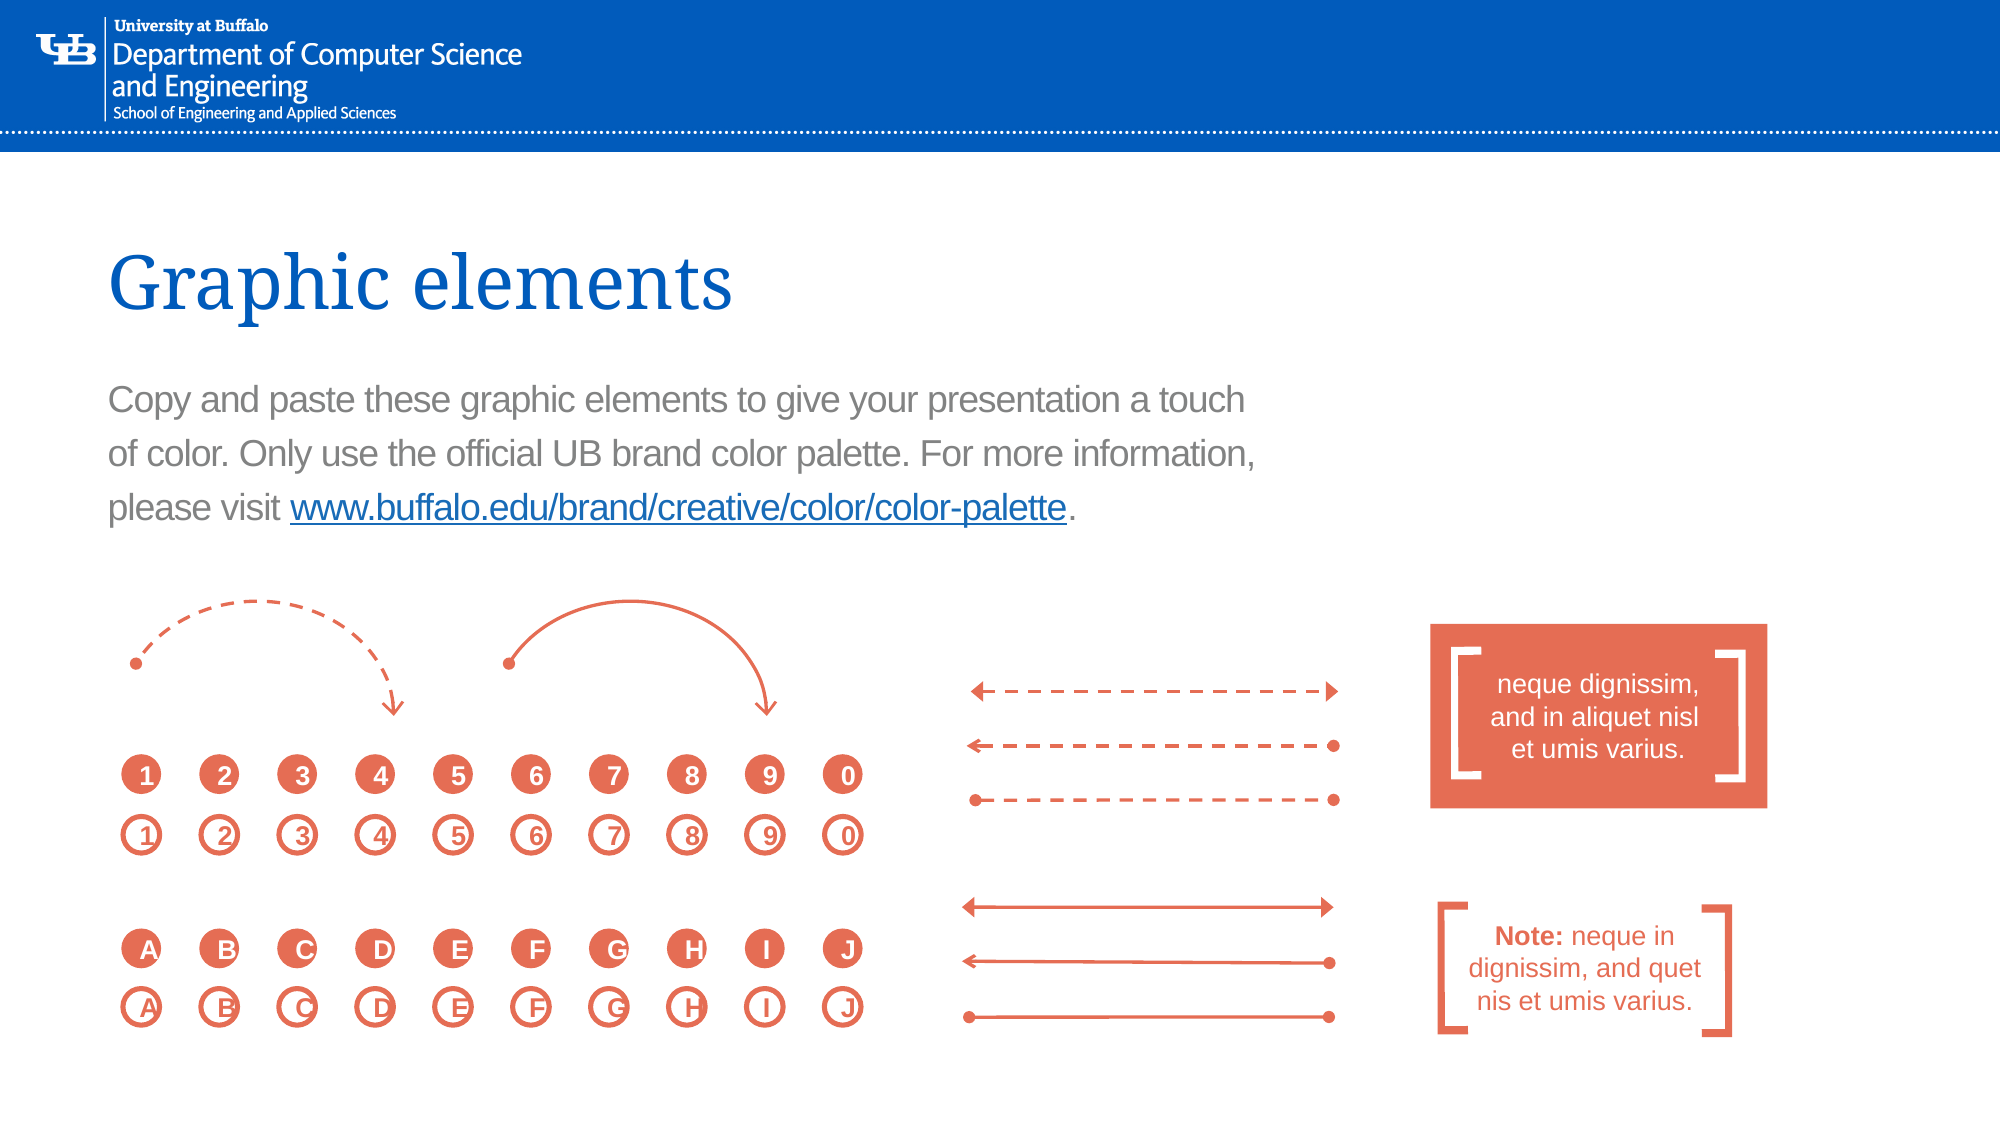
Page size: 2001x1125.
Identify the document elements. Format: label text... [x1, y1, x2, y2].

text_box G [589, 929, 629, 968]
text_box 4 [355, 754, 395, 794]
text_box D [355, 929, 395, 968]
text_box 1 [121, 815, 161, 855]
text_box J [823, 987, 863, 1027]
text_box 4 [355, 815, 395, 855]
text_box Note: neque in dignissim, and quet nis et umis varius. [1438, 910, 1731, 1023]
text_box E [433, 987, 473, 1027]
text_box [129, 600, 405, 716]
text_box [1429, 623, 1768, 809]
text_box E [433, 929, 473, 968]
text_box 5 [433, 754, 473, 794]
text_box G [589, 987, 629, 1027]
text_box I [745, 987, 785, 1027]
text_box 3 [277, 815, 317, 855]
text_box C [277, 929, 317, 968]
text_box [1451, 646, 1482, 780]
text_box 9 [745, 754, 785, 794]
text_box 1 [121, 754, 161, 794]
text_box 6 [511, 754, 551, 794]
text_box D [355, 987, 395, 1027]
text_box F [511, 929, 551, 968]
text_box 5 [433, 815, 473, 855]
text_box 3 [277, 754, 317, 794]
text_box neque dignissim, and in aliquet nisl et umis varius. [1469, 659, 1728, 772]
text_box I [745, 929, 785, 968]
text_box H [667, 987, 707, 1027]
text_box J [823, 929, 863, 968]
text_box H [667, 929, 707, 968]
text_box 6 [511, 815, 551, 855]
text_box B [199, 987, 239, 1027]
text_box A [121, 929, 161, 968]
text_box C [277, 987, 317, 1027]
text_box 0 [823, 815, 863, 855]
text_box Copy and paste these graphic elements to give your presentation a touch of color. Only use the official UB brand color palette. For more information, please visit www.buffalo.edu/brand/creative/color/color-palette. [93, 358, 1288, 563]
text_box 7 [589, 754, 629, 794]
text_box A [121, 987, 161, 1027]
text_box [1715, 649, 1746, 783]
picture [0, 0, 2000, 1125]
text_box B [199, 929, 239, 968]
text_box 2 [199, 815, 239, 855]
text_box [502, 600, 778, 716]
text_box F [511, 987, 551, 1027]
text_box 0 [823, 754, 863, 794]
text_box [1437, 901, 1469, 1035]
text_box 9 [745, 815, 785, 855]
text_box 2 [199, 754, 239, 794]
text_box 8 [667, 754, 707, 794]
text_box 7 [589, 815, 629, 855]
text_box [1701, 904, 1733, 1038]
text_box 8 [667, 815, 707, 855]
text_box Graphic elements [93, 216, 794, 334]
